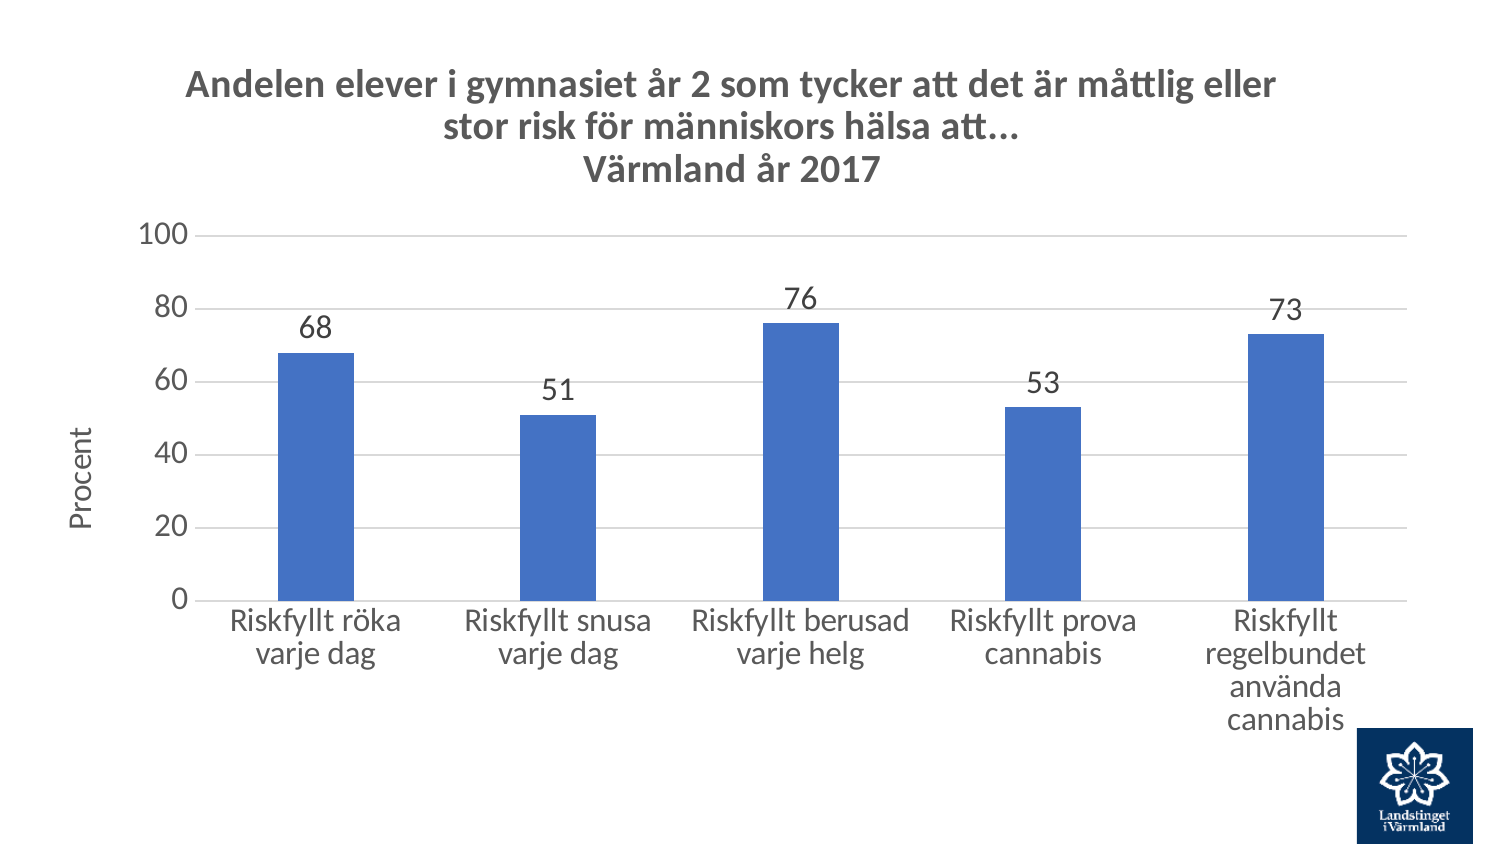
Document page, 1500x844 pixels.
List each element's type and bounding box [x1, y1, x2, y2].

chart [29, 31, 1436, 753]
picture [1356, 728, 1473, 844]
